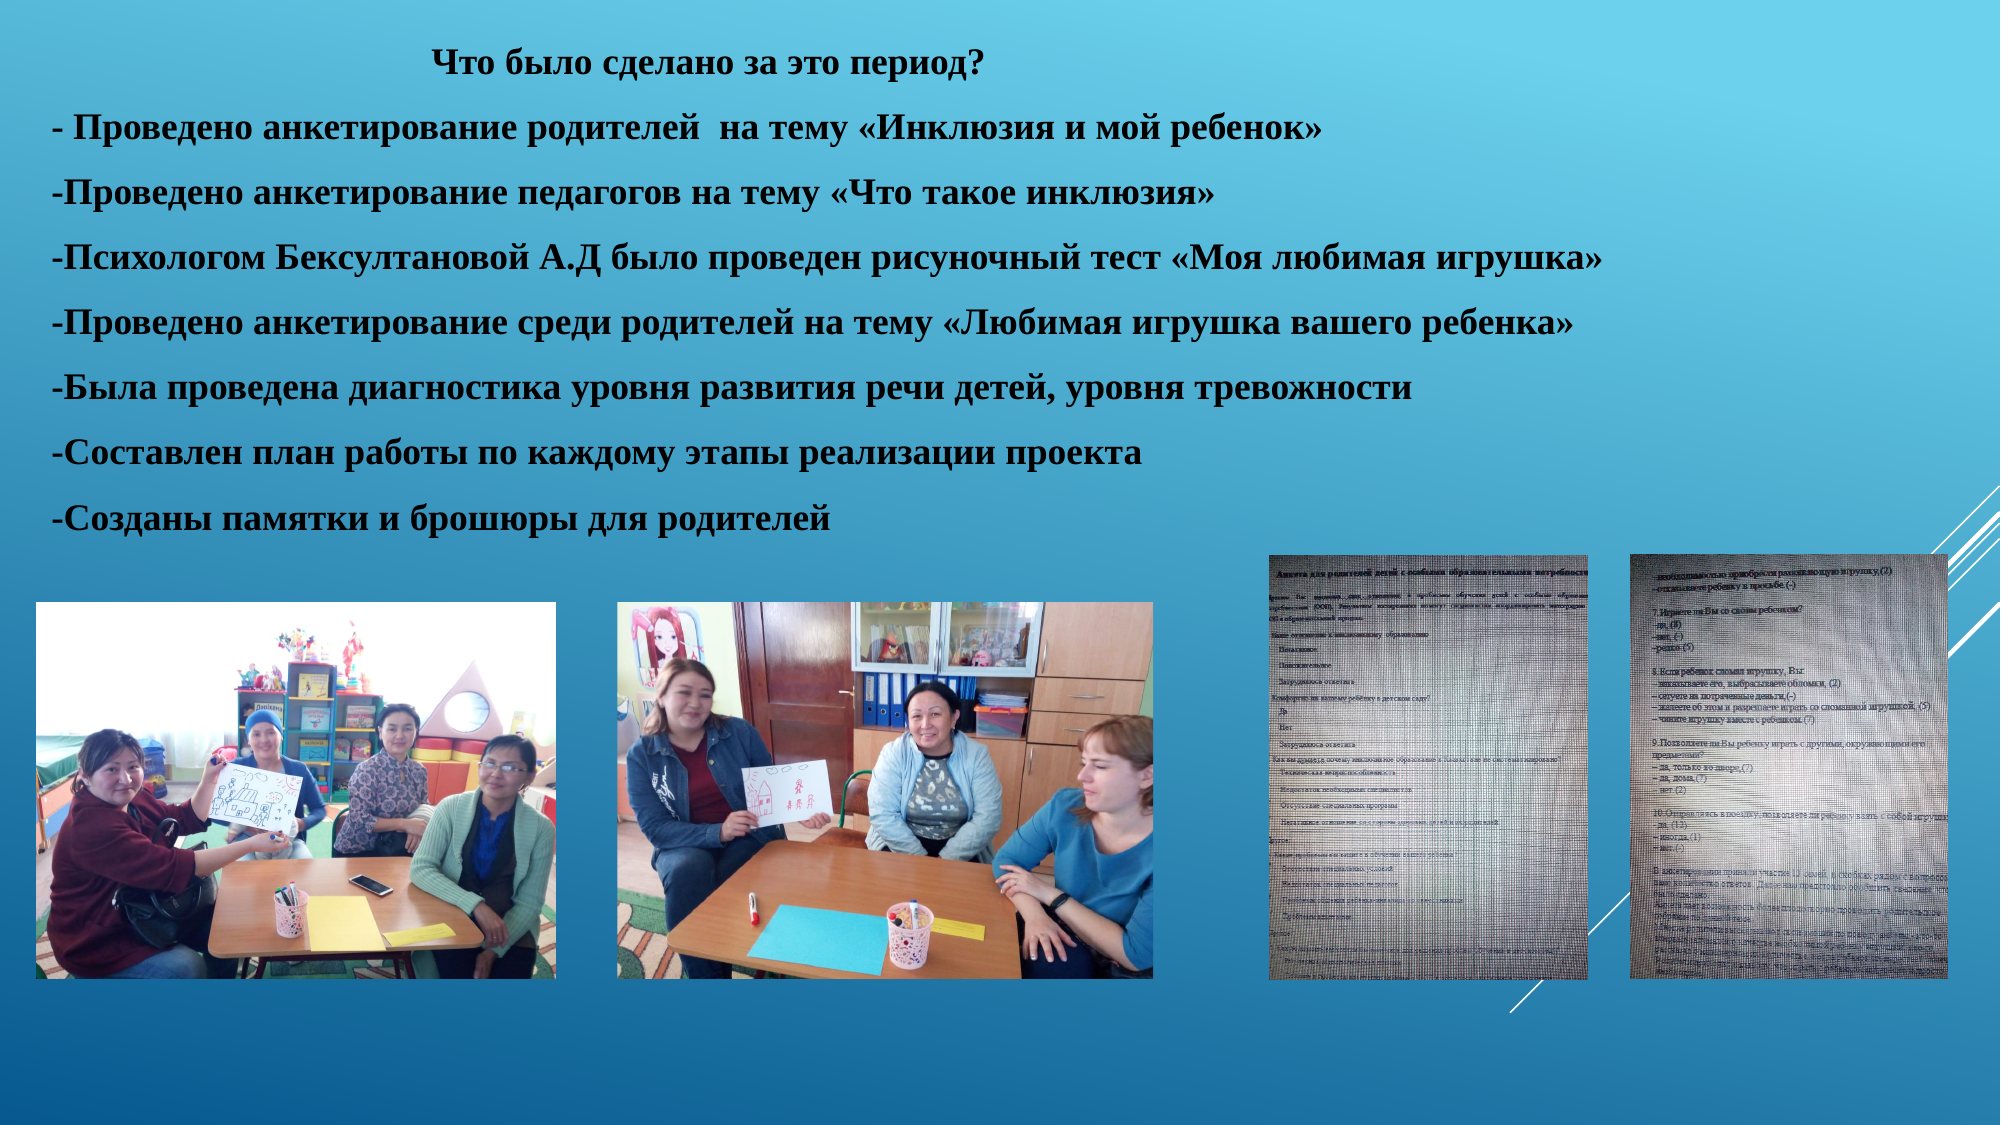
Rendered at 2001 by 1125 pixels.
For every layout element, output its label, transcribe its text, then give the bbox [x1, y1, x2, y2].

picture [35, 601, 556, 979]
list Что было сделано за это период? - Проведено анкетирование родителей на тему «Инклюзия и мой ребенок» -Проведено анкетирование педагогов на тему «Что такое инклюзия» -Психологом Бексултановой А.Д было проведен рисуночный тест «Моя любимая игрушка» -Проведено анкетирование среди родителей на тему «Любимая игрушка вашего ребенка» -Была проведена диагностика уровня развития речи детей, уровня тревожности -Составлен план работы по каждому этапы реализации проекта -Созданы памятки и брошюры для родителей [36, 0, 1716, 575]
picture [1269, 555, 1588, 980]
picture [1630, 554, 1949, 979]
picture [617, 601, 1154, 979]
